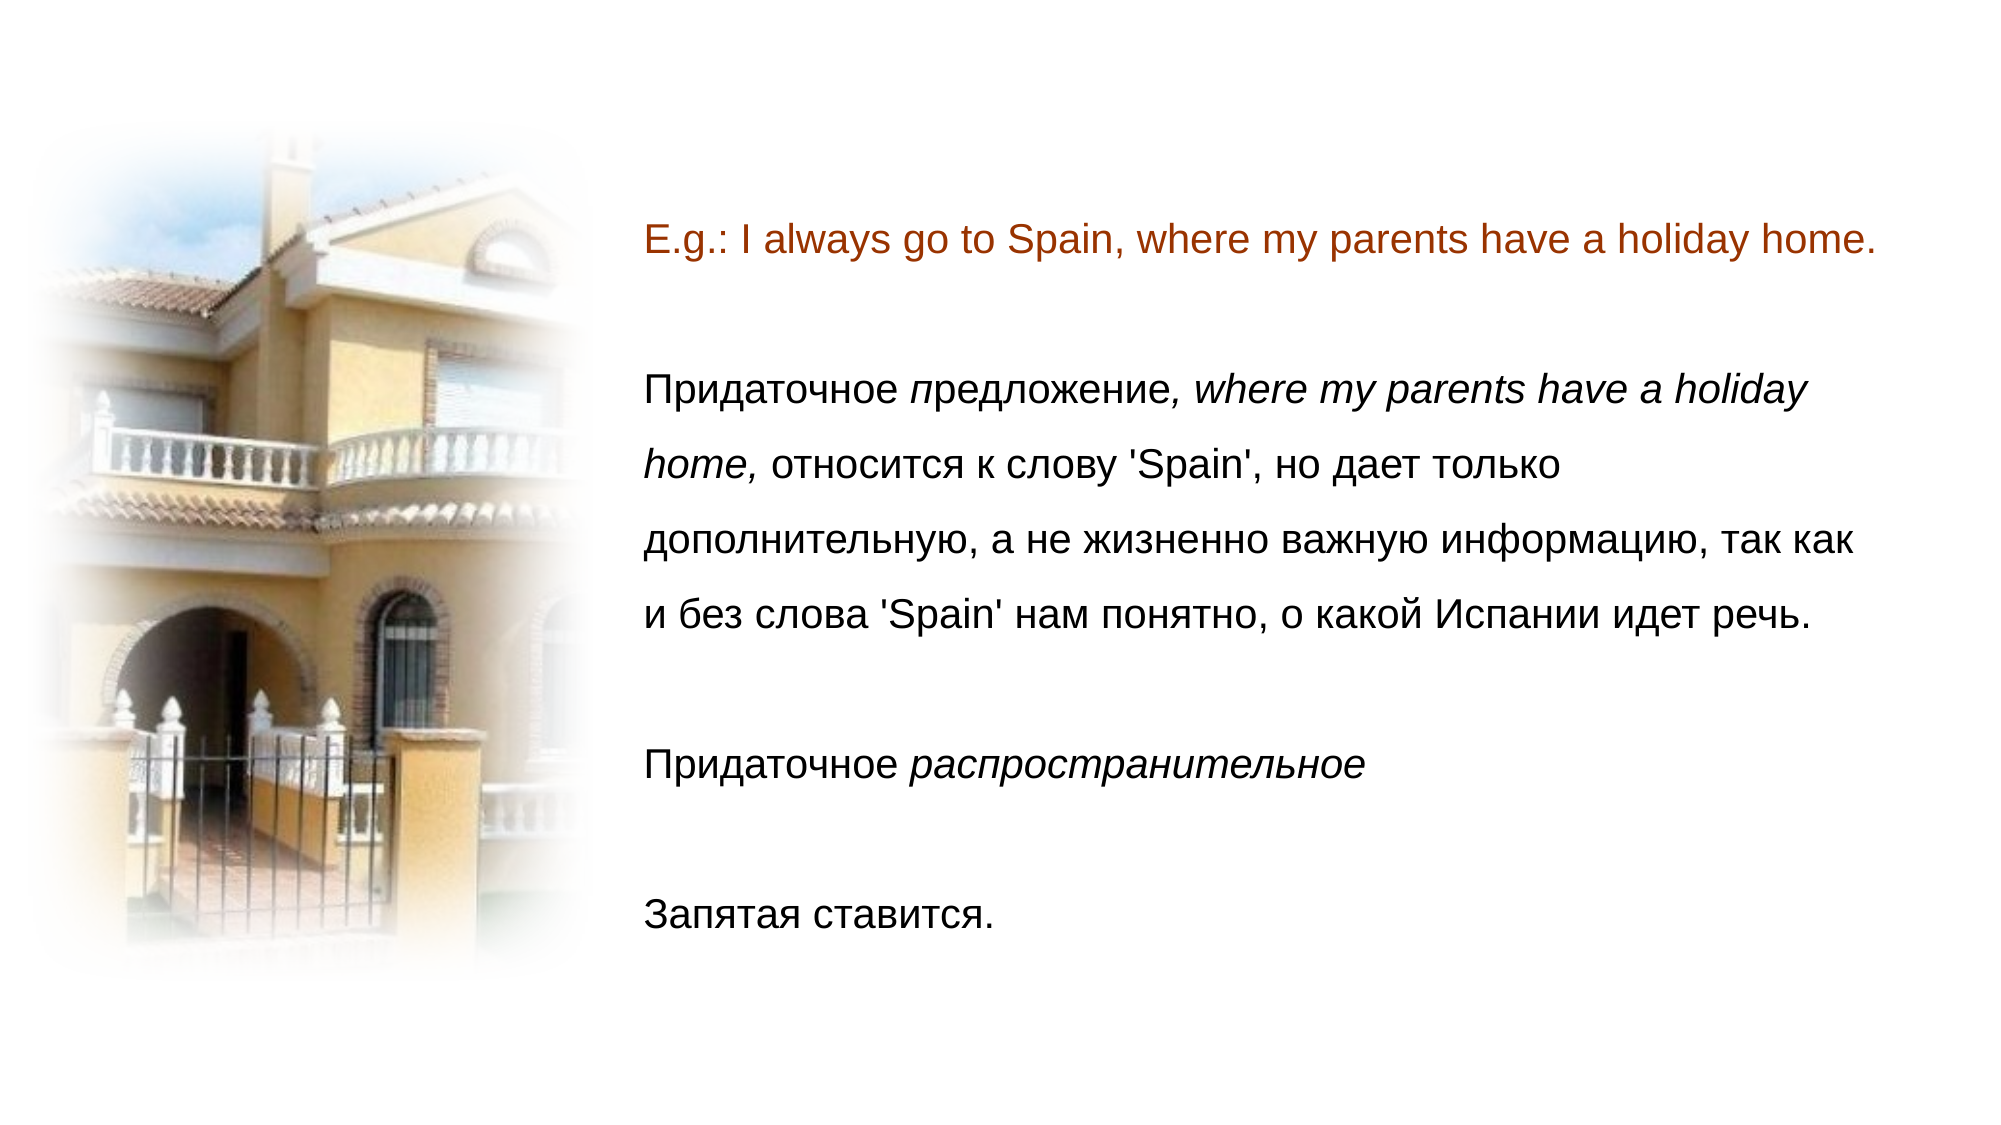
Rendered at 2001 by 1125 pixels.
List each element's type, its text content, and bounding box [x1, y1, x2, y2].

picture [23, 116, 598, 985]
text_box E.g.: I always go to Spain, where my parents have a holiday home. Придаточное предложение, where my parents have a holiday home, относится к слову 'Spain', но дает только дополнительную, а не жизненно важную информацию, так как и без слова 'Spain' нам понятно, о какой Испании идет речь. Придаточное распространительное Запятая ставится. [628, 179, 1901, 944]
